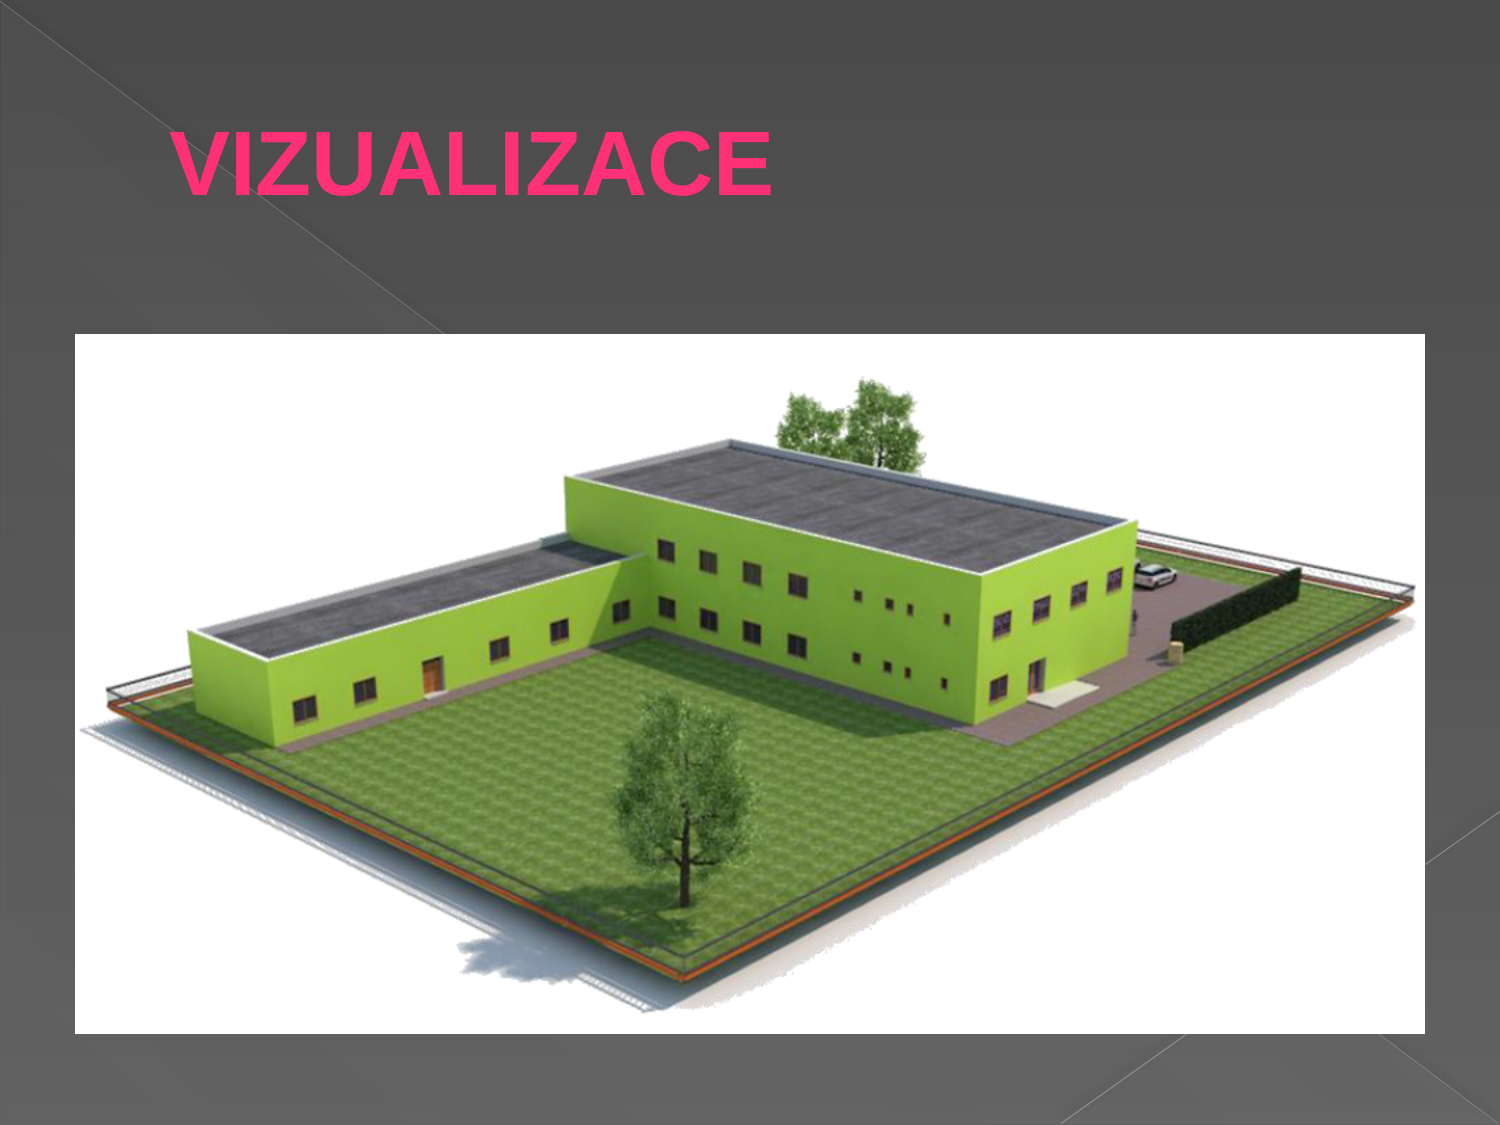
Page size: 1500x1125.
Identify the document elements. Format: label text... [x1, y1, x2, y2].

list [74, 334, 1426, 1034]
title VIZUALIZACE [75, 43, 1425, 274]
